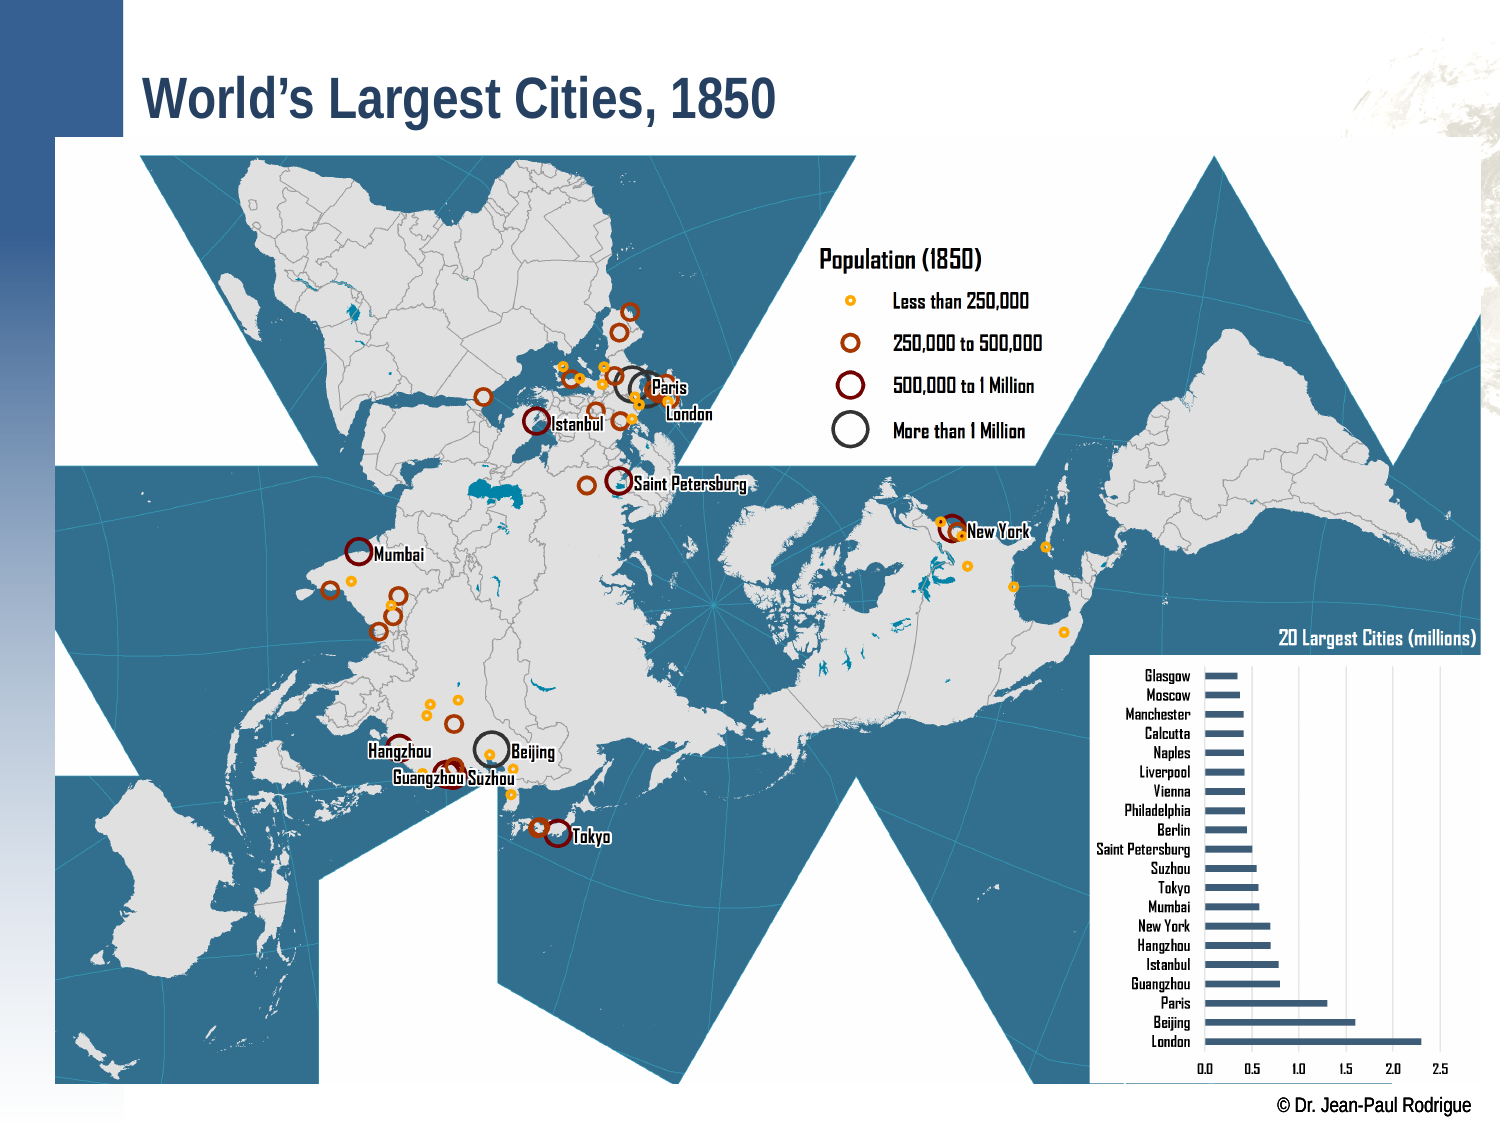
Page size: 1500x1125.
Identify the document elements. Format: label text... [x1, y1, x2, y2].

picture [54, 137, 1481, 1084]
title World’s Largest Cities, 1850 [127, 16, 1476, 136]
